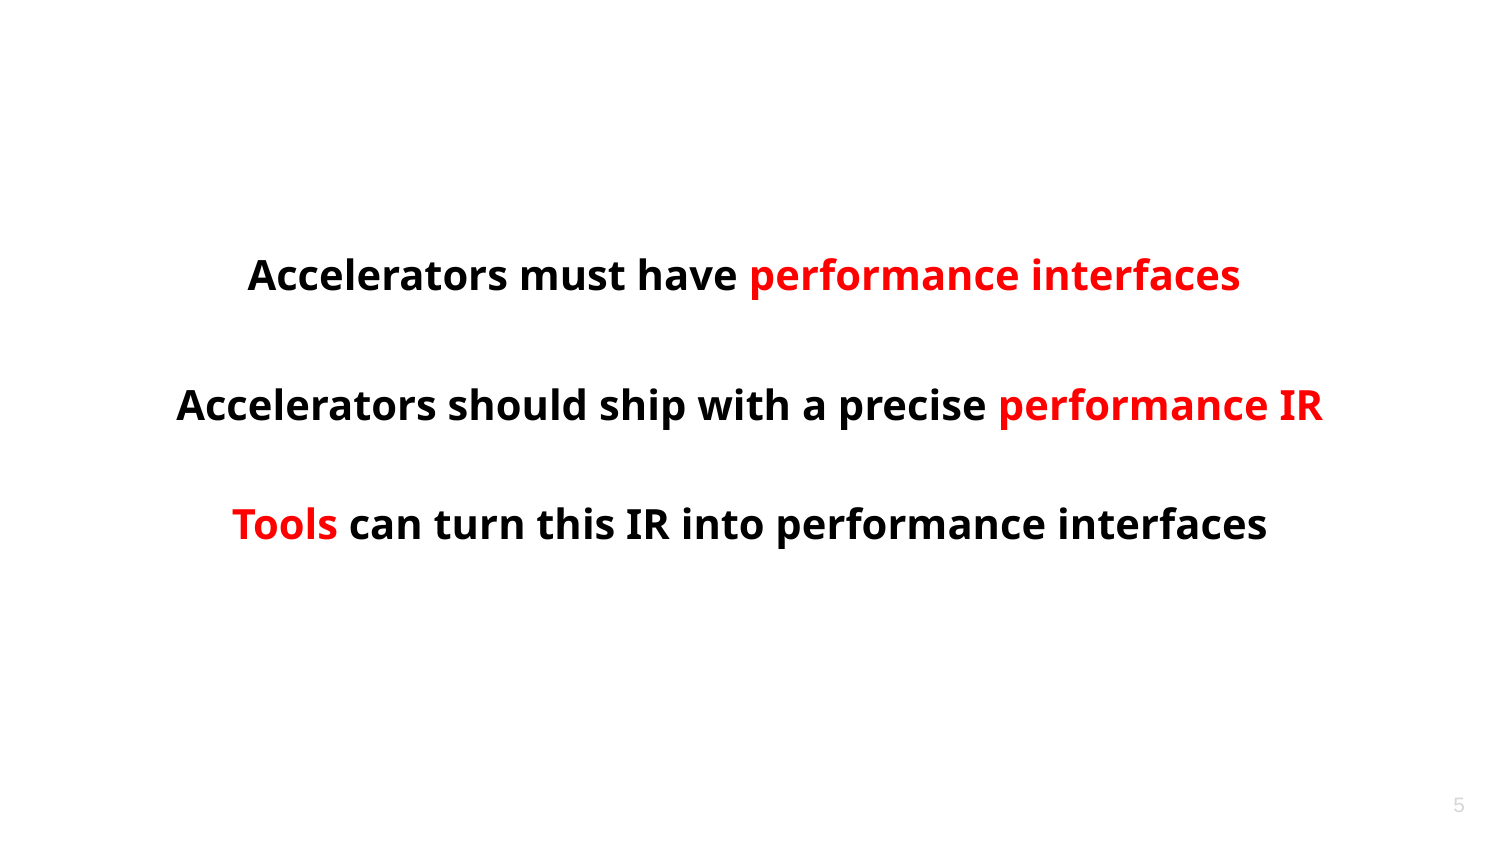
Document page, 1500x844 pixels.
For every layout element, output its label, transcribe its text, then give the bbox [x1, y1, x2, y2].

text_box Accelerators must have performance interfaces [0, 217, 1500, 323]
text_box Accelerators should ship with a precise performance IR [0, 323, 1500, 479]
slide_number 5 [1386, 764, 1480, 844]
text_box Tools can turn this IR into performance interfaces [0, 460, 1500, 617]
